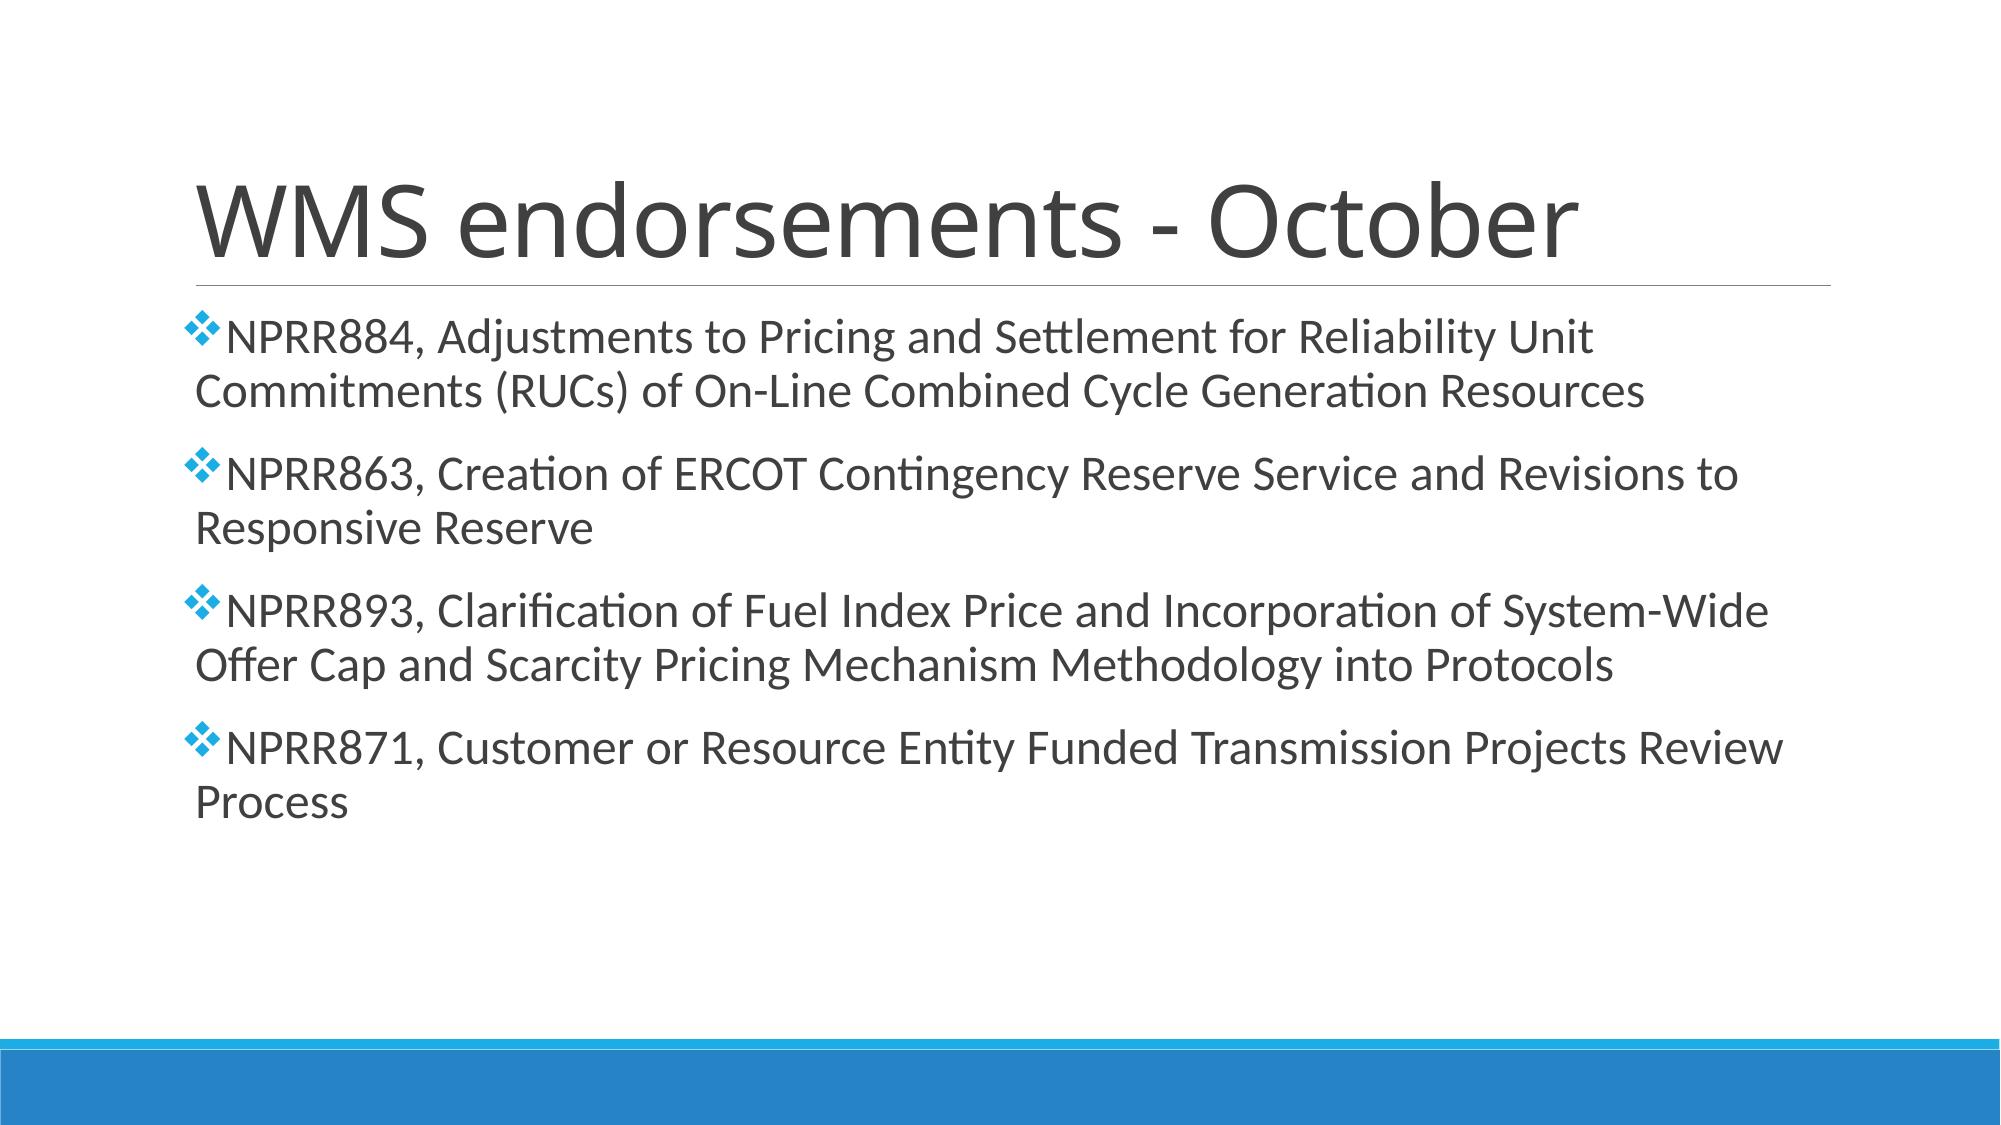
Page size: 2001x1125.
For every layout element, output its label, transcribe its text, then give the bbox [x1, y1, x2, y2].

title WMS endorsements - October [180, 47, 1830, 285]
list NPRR884, Adjustments to Pricing and Settlement for Reliability Unit Commitments (RUCs) of On-Line Combined Cycle Generation Resources NPRR863, Creation of ERCOT Contingency Reserve Service and Revisions to Responsive Reserve NPRR893, Clarification of Fuel Index Price and Incorporation of System-Wide Offer Cap and Scarcity Pricing Mechanism Methodology into Protocols NPRR871, Customer or Resource Entity Funded Transmission Projects Review Process [180, 302, 1830, 963]
